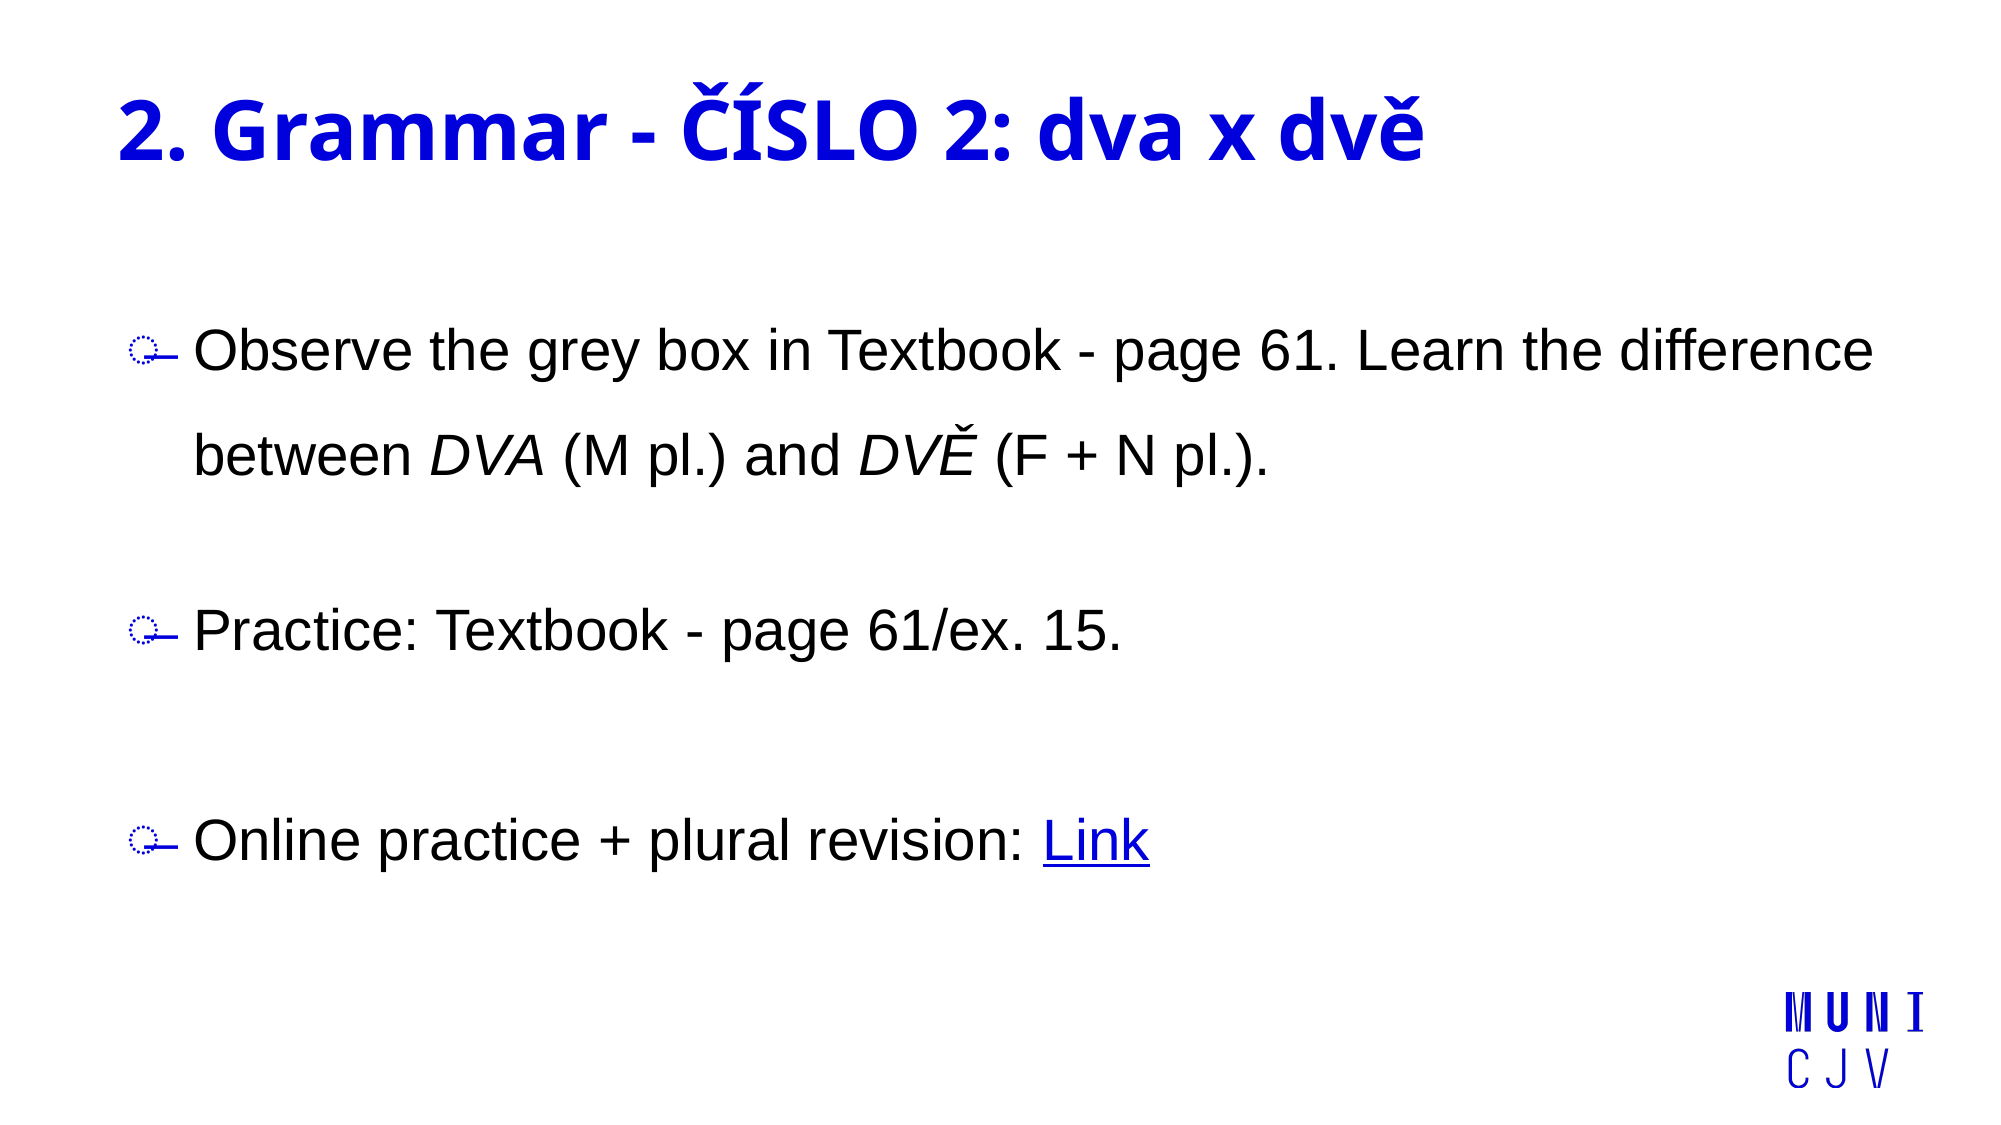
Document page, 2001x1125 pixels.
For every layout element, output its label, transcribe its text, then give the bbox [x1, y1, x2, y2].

title 2. Grammar - ČÍSLO 2: dva x dvě [117, 62, 1882, 187]
picture [1784, 992, 1923, 1088]
list Observe the grey box in Textbook - page 61. Learn the difference between DVA (M pl.) and DVĚ (F + N pl.). Practice: Textbook - page 61/ex. 15. Online practice + plural revision: Link [118, 277, 1883, 957]
